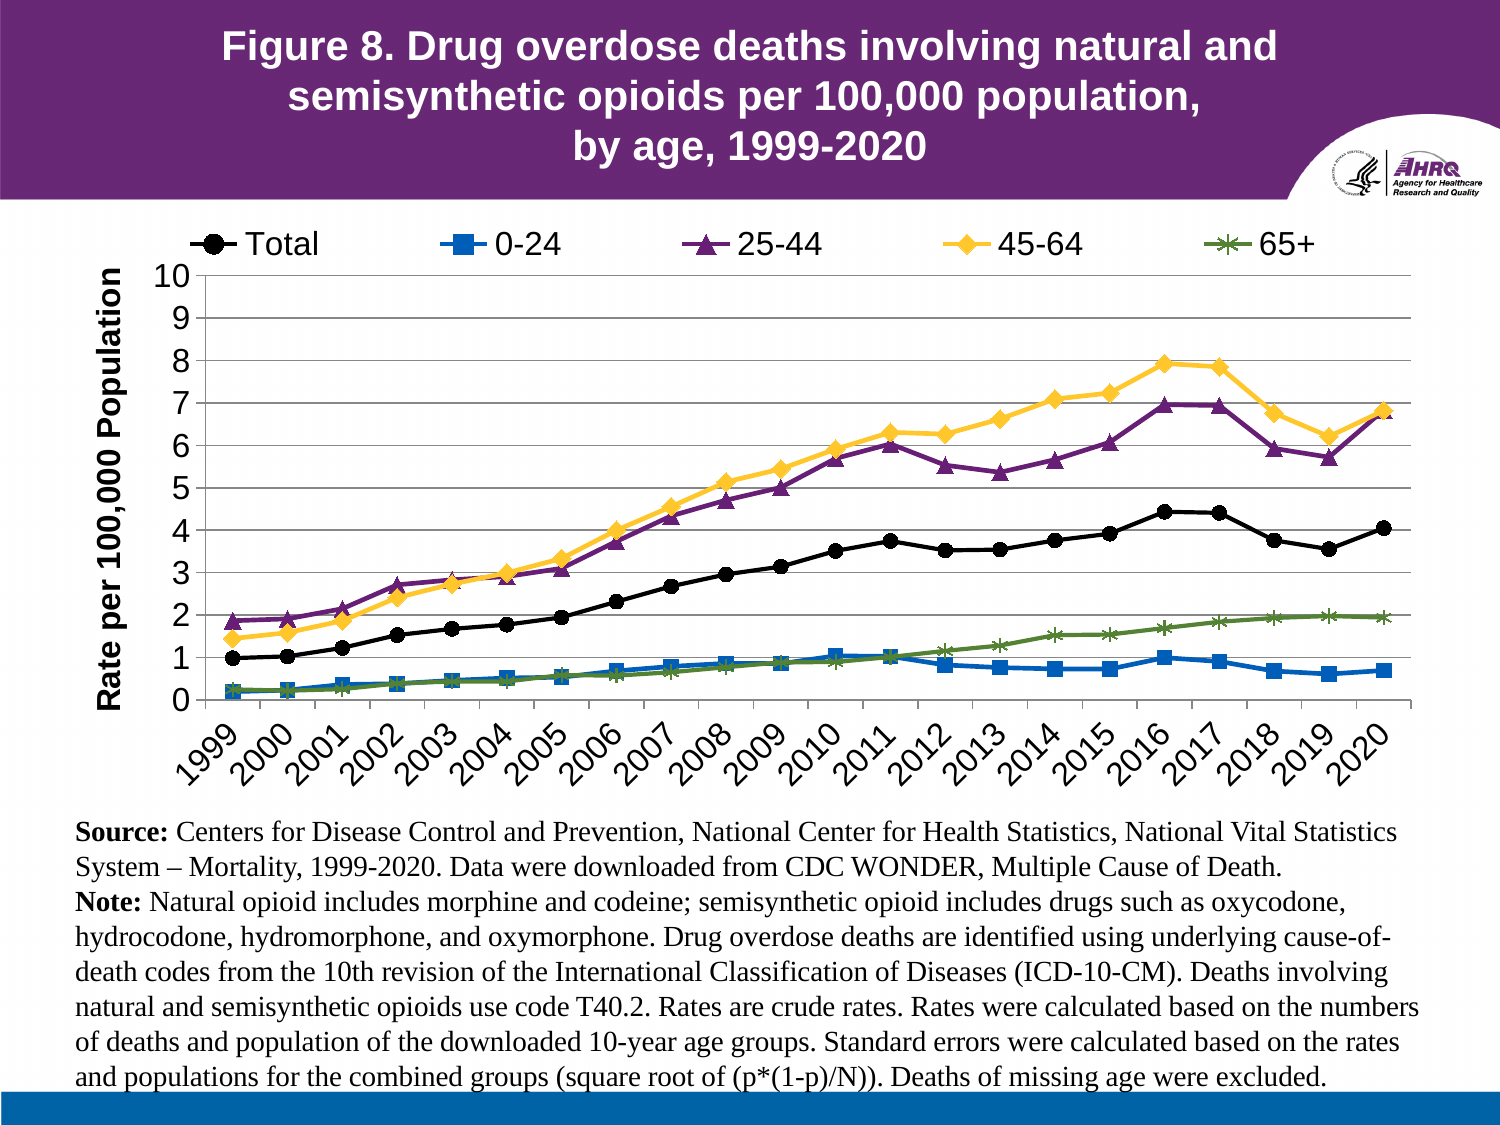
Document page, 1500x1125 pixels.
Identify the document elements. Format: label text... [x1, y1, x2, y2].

text_box Source: Centers for Disease Control and Prevention, National Center for Health Statistics, National Vital Statistics System – Mortality, 1999-2020. Data were downloaded from CDC WONDER, Multiple Cause of Death. Note: Natural opioid includes morphine and codeine; semisynthetic opioid includes drugs such as oxycodone, hydrocodone, hydromorphone, and oxymorphone. Drug overdose deaths are identified using underlying cause-of- death codes from the 10th revision of the International Classification of Diseases (ICD-10-CM). Deaths involving natural and semisynthetic opioids use code T40.2. Rates are crude rates. Rates were calculated based on the numbers of deaths and population of the downloaded 10-year age groups. Standard errors were calculated based on the rates and populations for the combined groups (square root of (p*(1-p)/N)). Deaths of missing age were excluded. [74, 817, 1425, 1093]
title Figure 8. Drug overdose deaths involving natural and semisynthetic opioids per 100,000 population, by age, 1999-2020 [206, 0, 1294, 188]
chart [74, 209, 1426, 811]
picture [0, 0, 1500, 1125]
